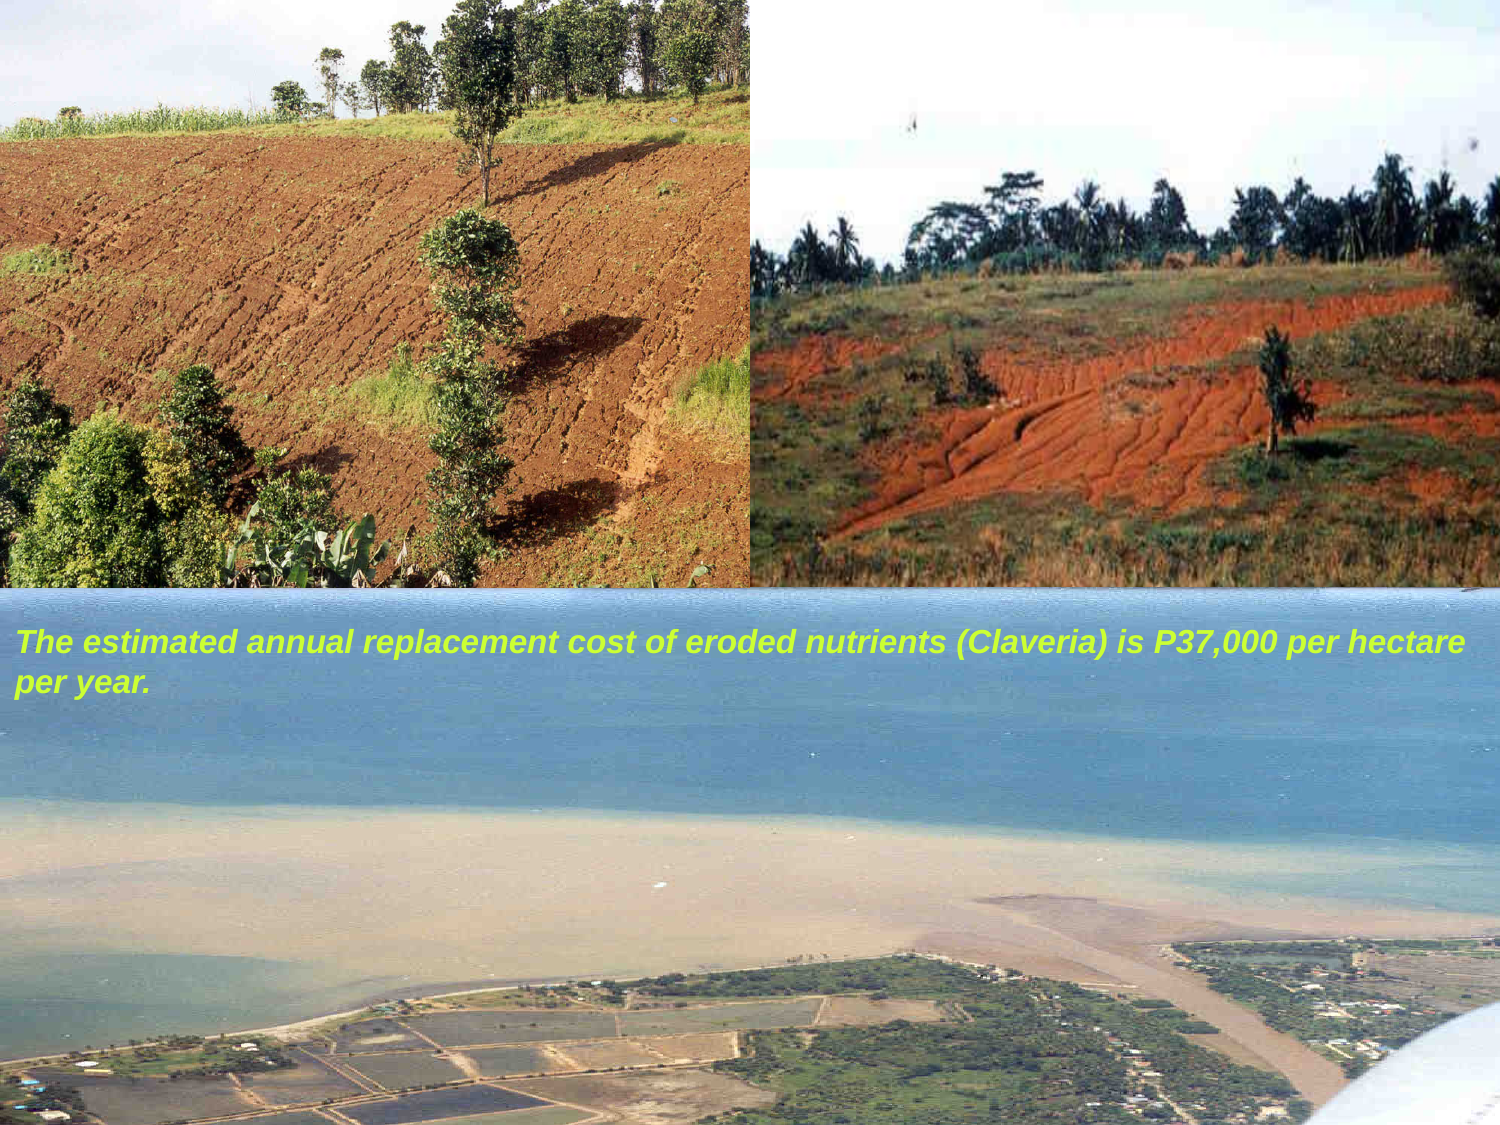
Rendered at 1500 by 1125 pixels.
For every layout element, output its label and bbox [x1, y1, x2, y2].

text_box [0, 587, 1500, 1125]
picture [0, 0, 751, 588]
text_box [751, 0, 1500, 586]
